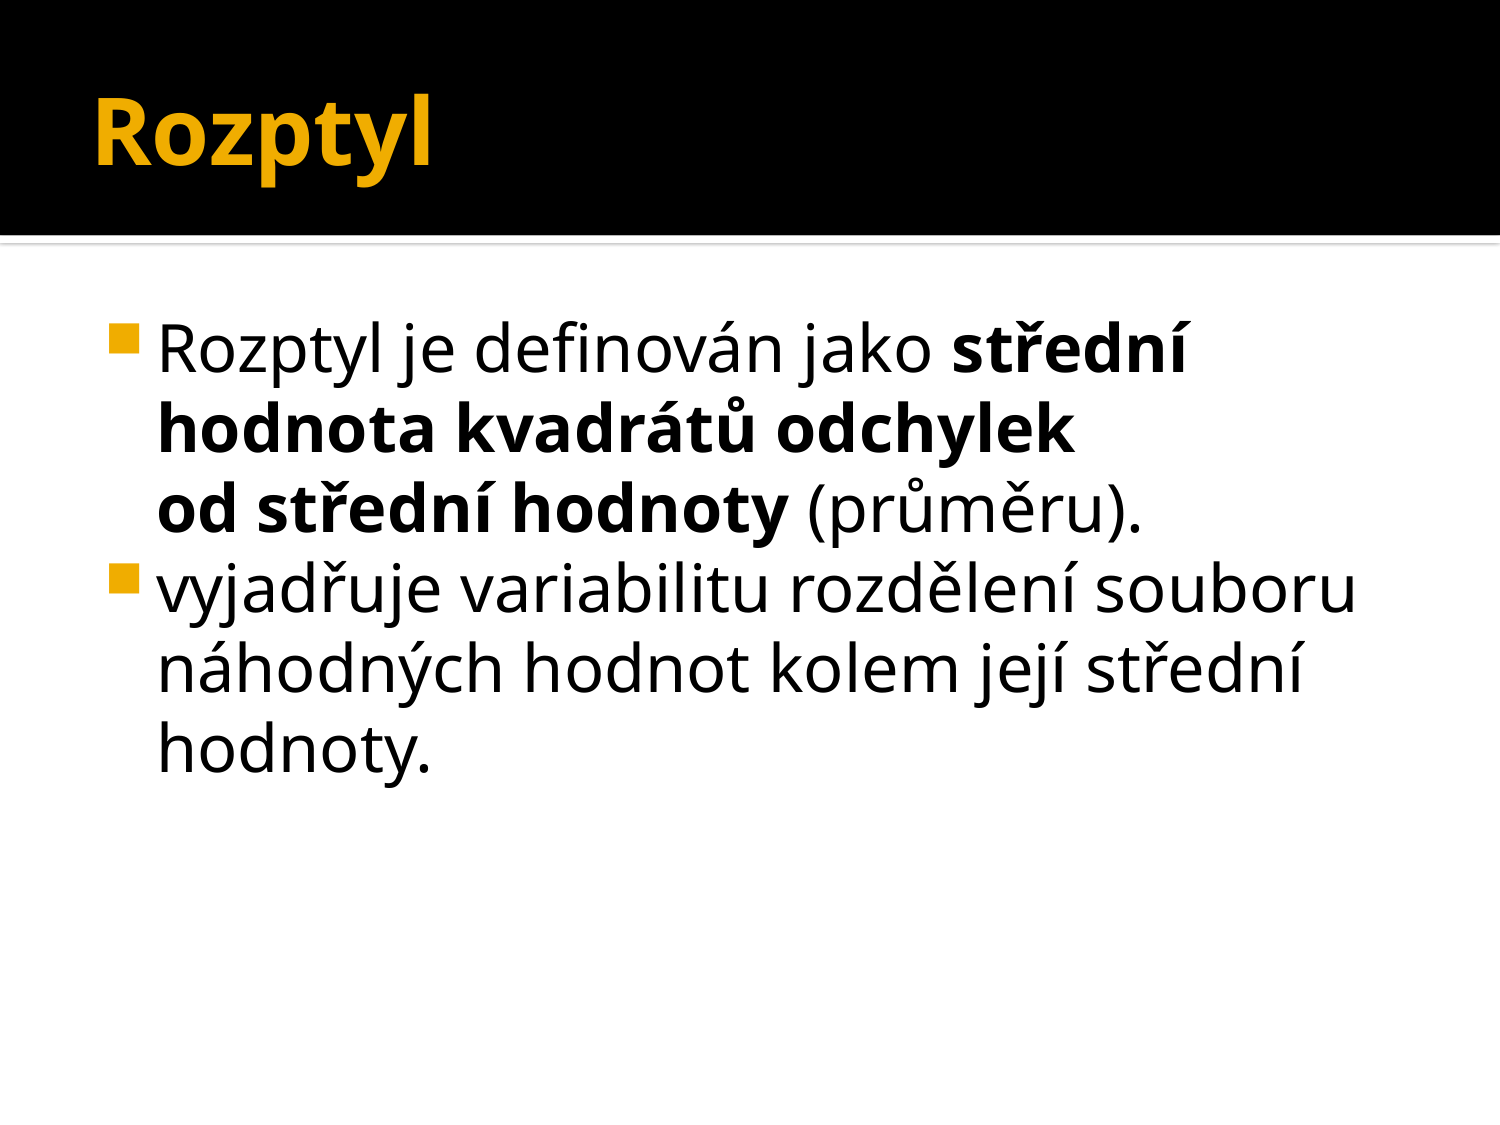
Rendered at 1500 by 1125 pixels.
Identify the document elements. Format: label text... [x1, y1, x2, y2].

title Rozptyl [75, 25, 1425, 231]
list Rozptyl je definován jako střední hodnota kvadrátů odchylek od střední hodnoty (průměru). vyjadřuje variabilitu rozdělení souboru náhodných hodnot kolem její střední hodnoty. [75, 291, 1425, 1050]
